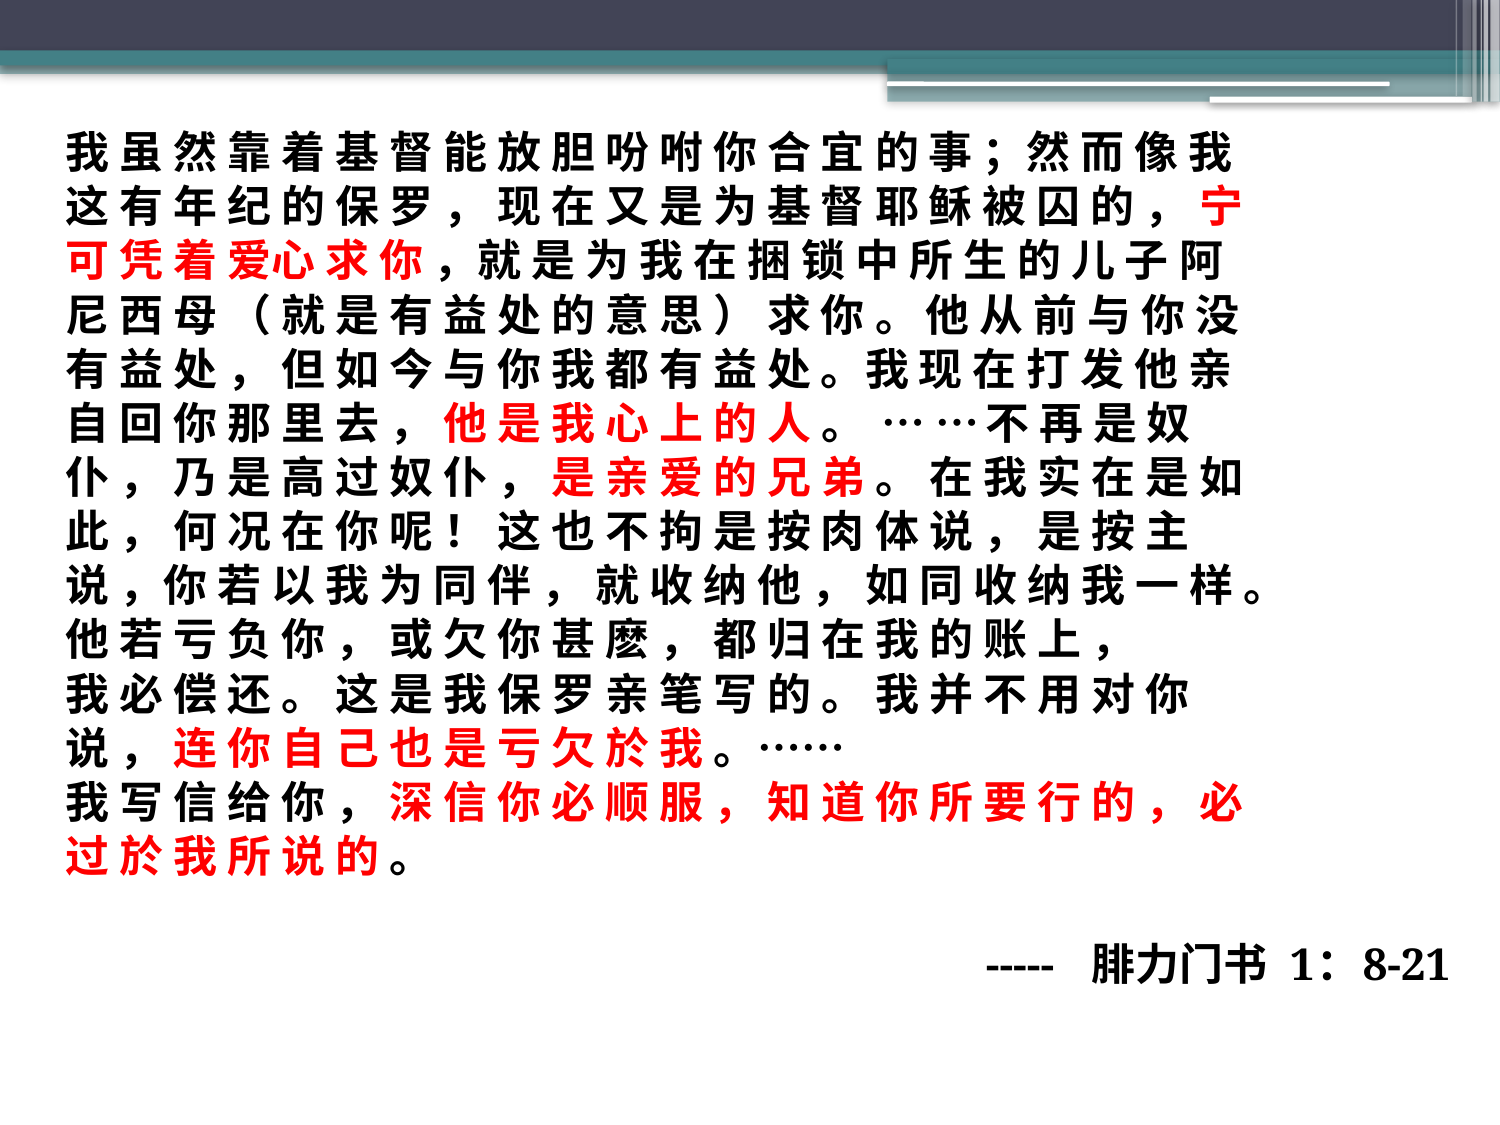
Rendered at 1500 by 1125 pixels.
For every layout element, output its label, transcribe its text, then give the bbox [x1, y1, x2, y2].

list 我 虽 然 靠 着 基 督 能 放 胆 吩 咐 你 合 宜 的 事 ；然 而 像 我 这 有 年 纪 的 保 罗 ， 现 在 又 是 为 基 督 耶 稣 被 囚 的 ， 宁 可 凭 着 爱心 求 你 ，就 是 为 我 在 捆 锁 中 所 生 的 儿 子 阿 尼 西 母 （ 就 是 有 益 处 的 意 思 ） 求 你 。 他 从 前 与 你 没 有 益 处 ， 但 如 今 与 你 我 都 有 益 处 。我 现 在 打 发 他 亲 自 回 你 那 里 去 ， 他 是 我 心 上 的 人 。 … … 不 再 是 奴 仆 ， 乃 是 高 过 奴 仆 ， 是 亲 爱 的 兄 弟 。 在 我 实 在 是 如 此 ， 何 况 在 你 呢 ！ 这 也 不 拘 是 按 肉 体 说 ， 是 按 主 说 ，你 若 以 我 为 同 伴 ， 就 收 纳 他 ， 如 同 收 纳 我 一 样 。 他 若 亏 负 你 ， 或 欠 你 甚 麽 ， 都 归 在 我 的 账 上 ， 我 必 偿 还 。 这 是 我 保 罗 亲 笔 写 的 。 我 并 不 用 对 你 说 ， 连 你 自 己 也 是 亏 欠 於 我 。…… 我 写 信 给 你 ， 深 信 你 必 顺 服 ， 知 道 你 所 要 行 的 ， 必 过 於 我 所 说 的 。 ----- 腓力门书 1：8-21 [35, 117, 1465, 1010]
